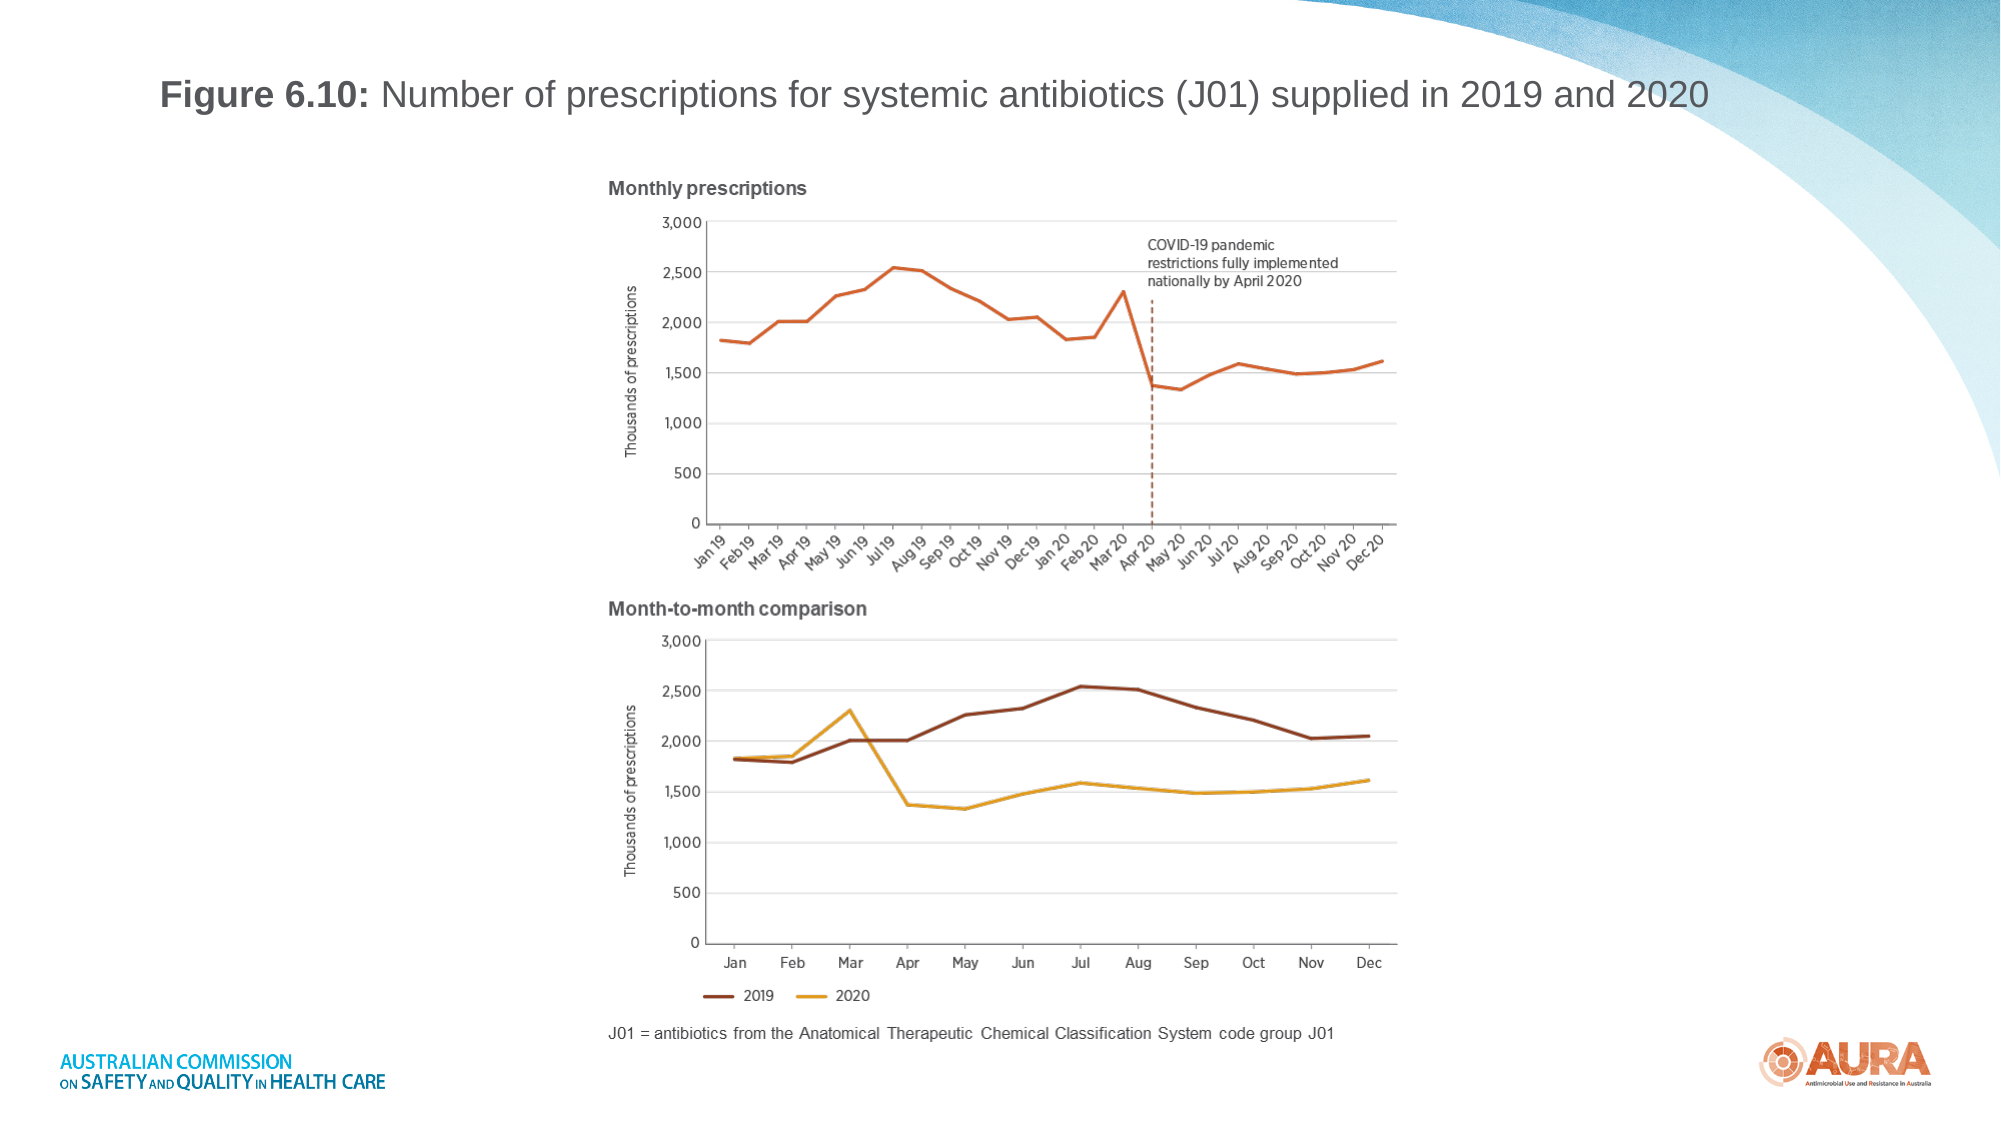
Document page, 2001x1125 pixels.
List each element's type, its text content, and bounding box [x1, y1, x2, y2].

title Figure 6.10: Number of prescriptions for systemic antibiotics (J01) supplied in 2019 and 2020 [159, 70, 1900, 177]
picture [1, 0, 2001, 1125]
